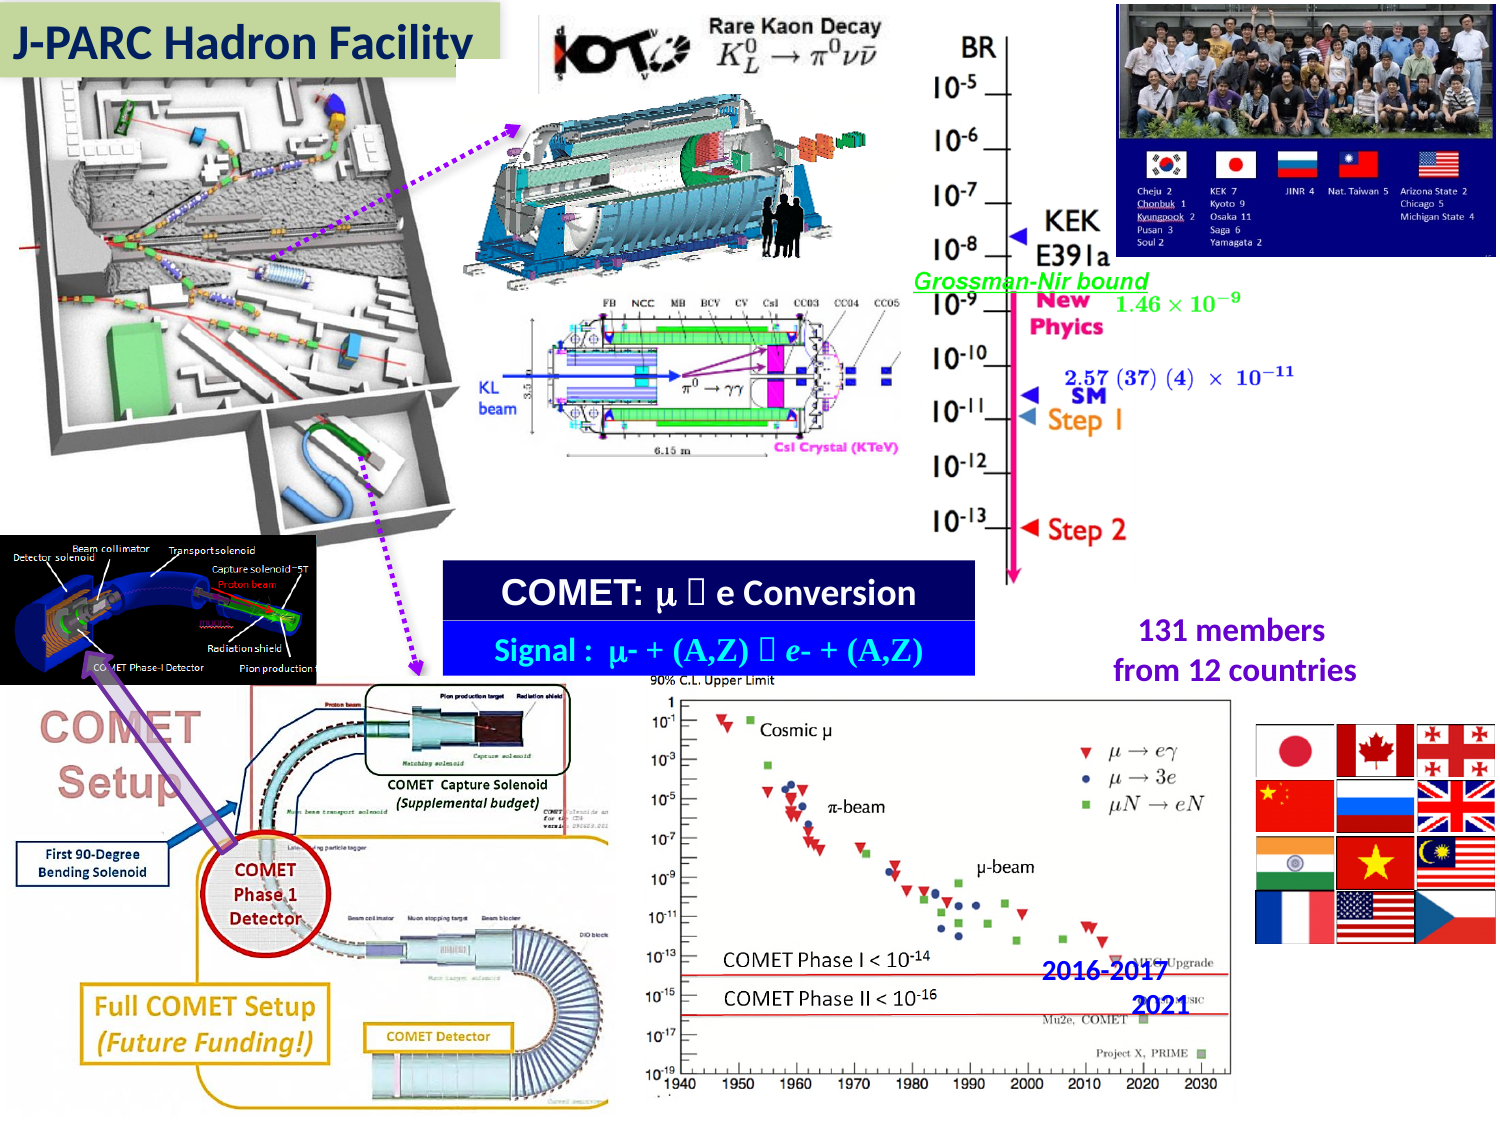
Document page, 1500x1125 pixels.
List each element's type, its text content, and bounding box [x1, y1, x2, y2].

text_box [455, 4, 1496, 590]
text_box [1019, 600, 1497, 944]
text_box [0, 534, 976, 1116]
picture [19, 40, 455, 534]
text_box J-PARC Hadron Facility [0, 2, 501, 78]
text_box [271, 124, 522, 259]
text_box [359, 456, 420, 533]
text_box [979, 670, 1237, 1106]
